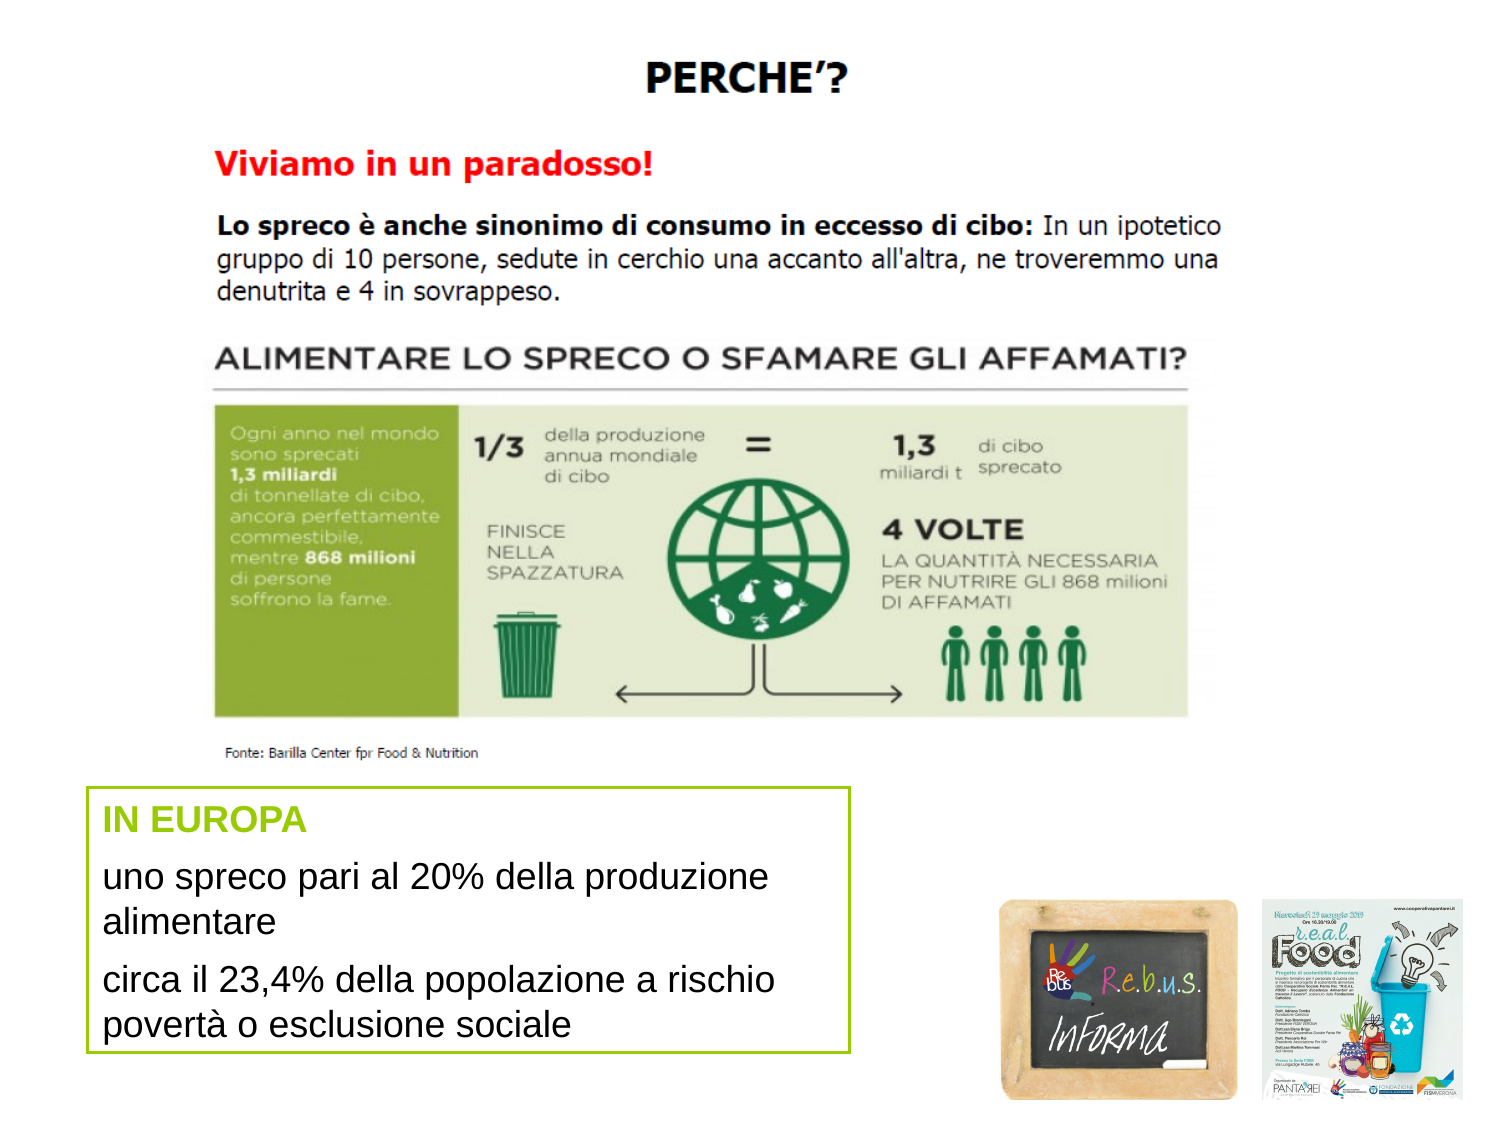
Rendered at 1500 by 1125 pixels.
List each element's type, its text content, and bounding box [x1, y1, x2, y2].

picture [112, 0, 1450, 794]
picture [1262, 899, 1463, 1100]
text_box IN EUROPA uno spreco pari al 20% della produzione alimentare circa il 23,4% della popolazione a rischio povertà o esclusione sociale [87, 787, 850, 1053]
picture [999, 899, 1238, 1100]
